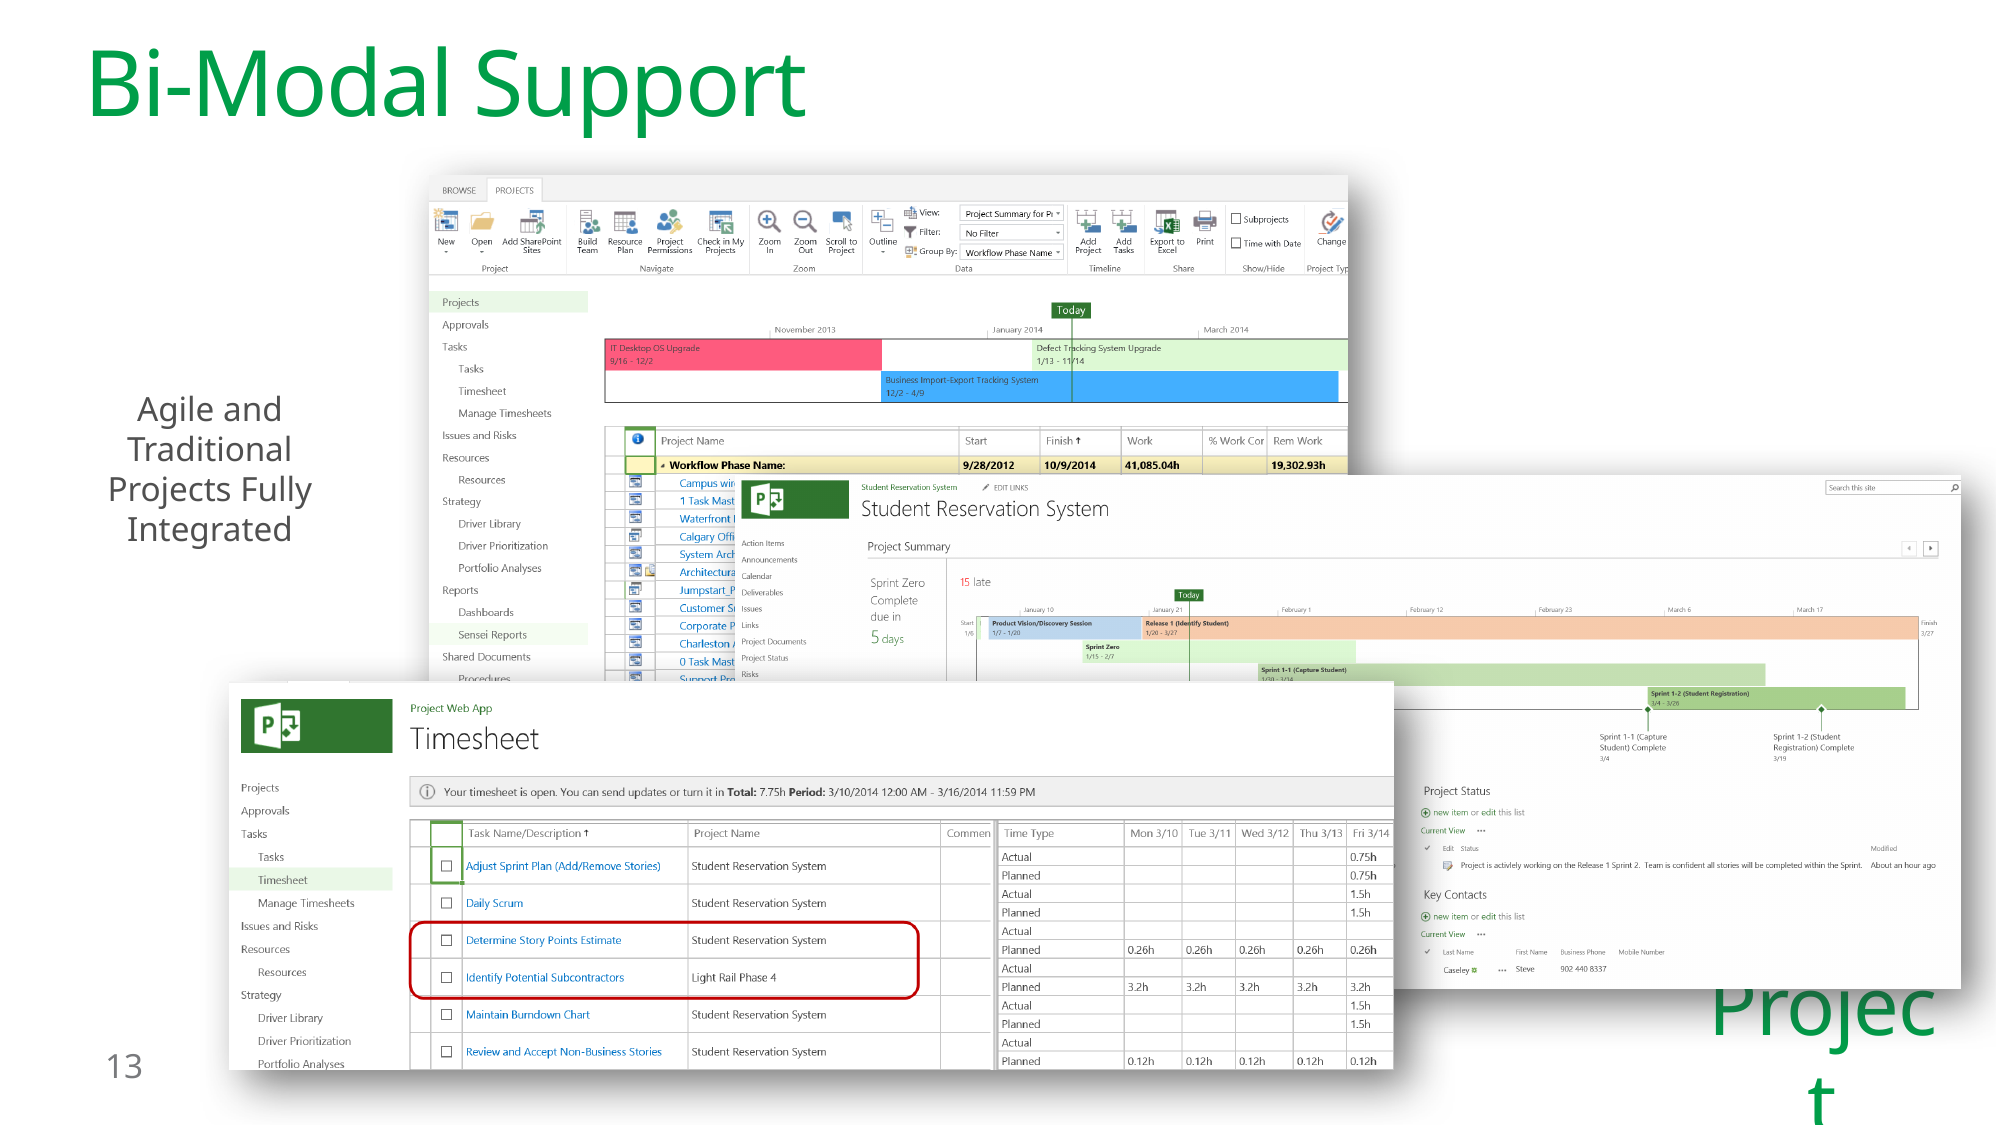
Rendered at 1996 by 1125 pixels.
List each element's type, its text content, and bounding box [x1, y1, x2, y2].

picture [229, 175, 1961, 1070]
slide_number 13 [85, 1049, 177, 1086]
text_box Agile and Traditional Projects Fully Integrated [48, 381, 372, 556]
title Bi-Modal Support [84, 37, 1910, 161]
